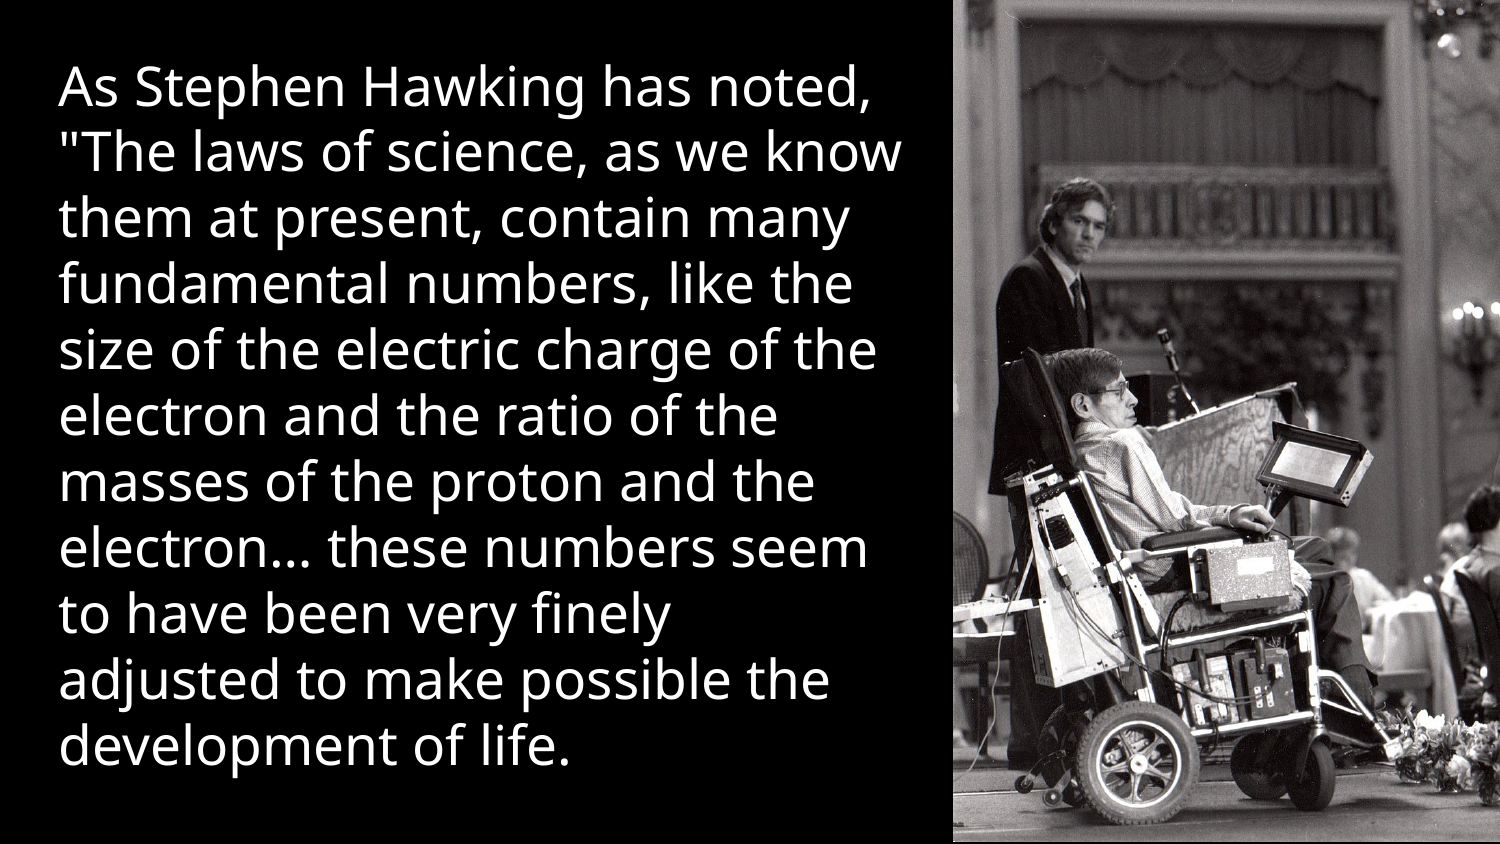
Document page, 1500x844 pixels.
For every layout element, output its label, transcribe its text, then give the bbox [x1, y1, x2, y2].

picture [952, 0, 1500, 842]
list As Stephen Hawking has noted, "The laws of science, as we know them at present, contain many fundamental numbers, like the size of the electric charge of the electron and the ratio of the masses of the proton and the electron… these numbers seem to have been very finely adjusted to make possible the development of life. [50, 46, 914, 810]
